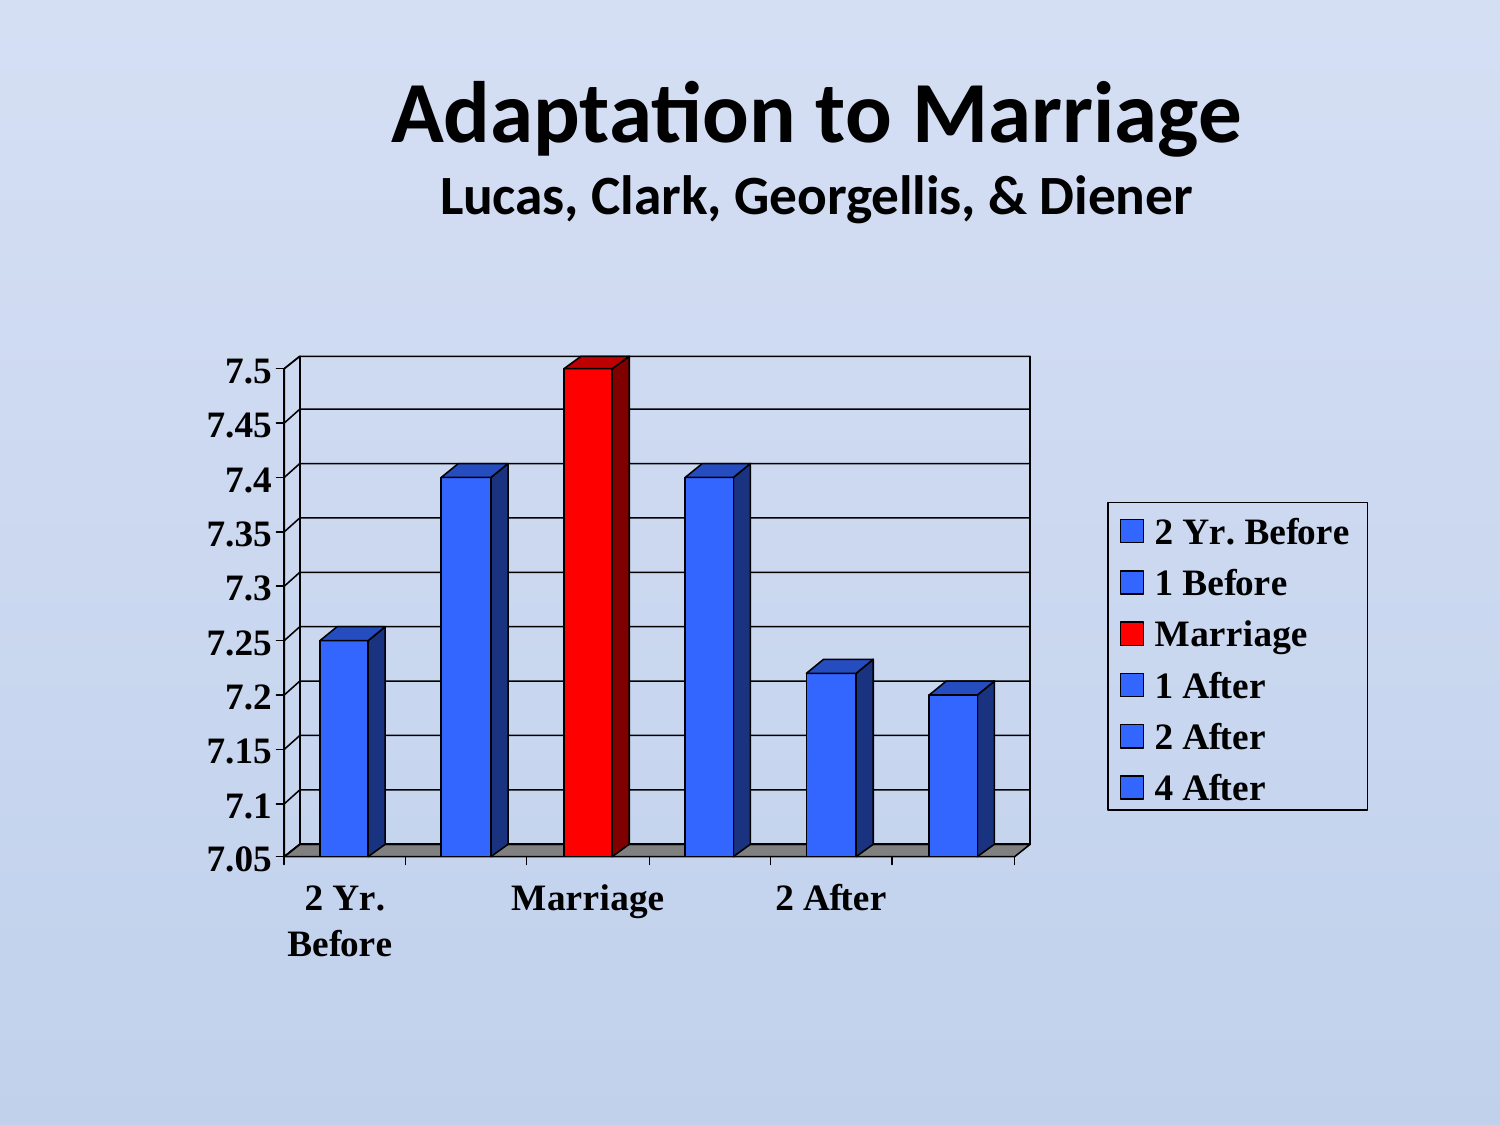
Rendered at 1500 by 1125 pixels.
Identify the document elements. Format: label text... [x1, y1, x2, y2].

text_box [116, 312, 1384, 1000]
title Adaptation to Marriage Lucas, Clark, Georgellis, & Diener [179, 46, 1455, 235]
